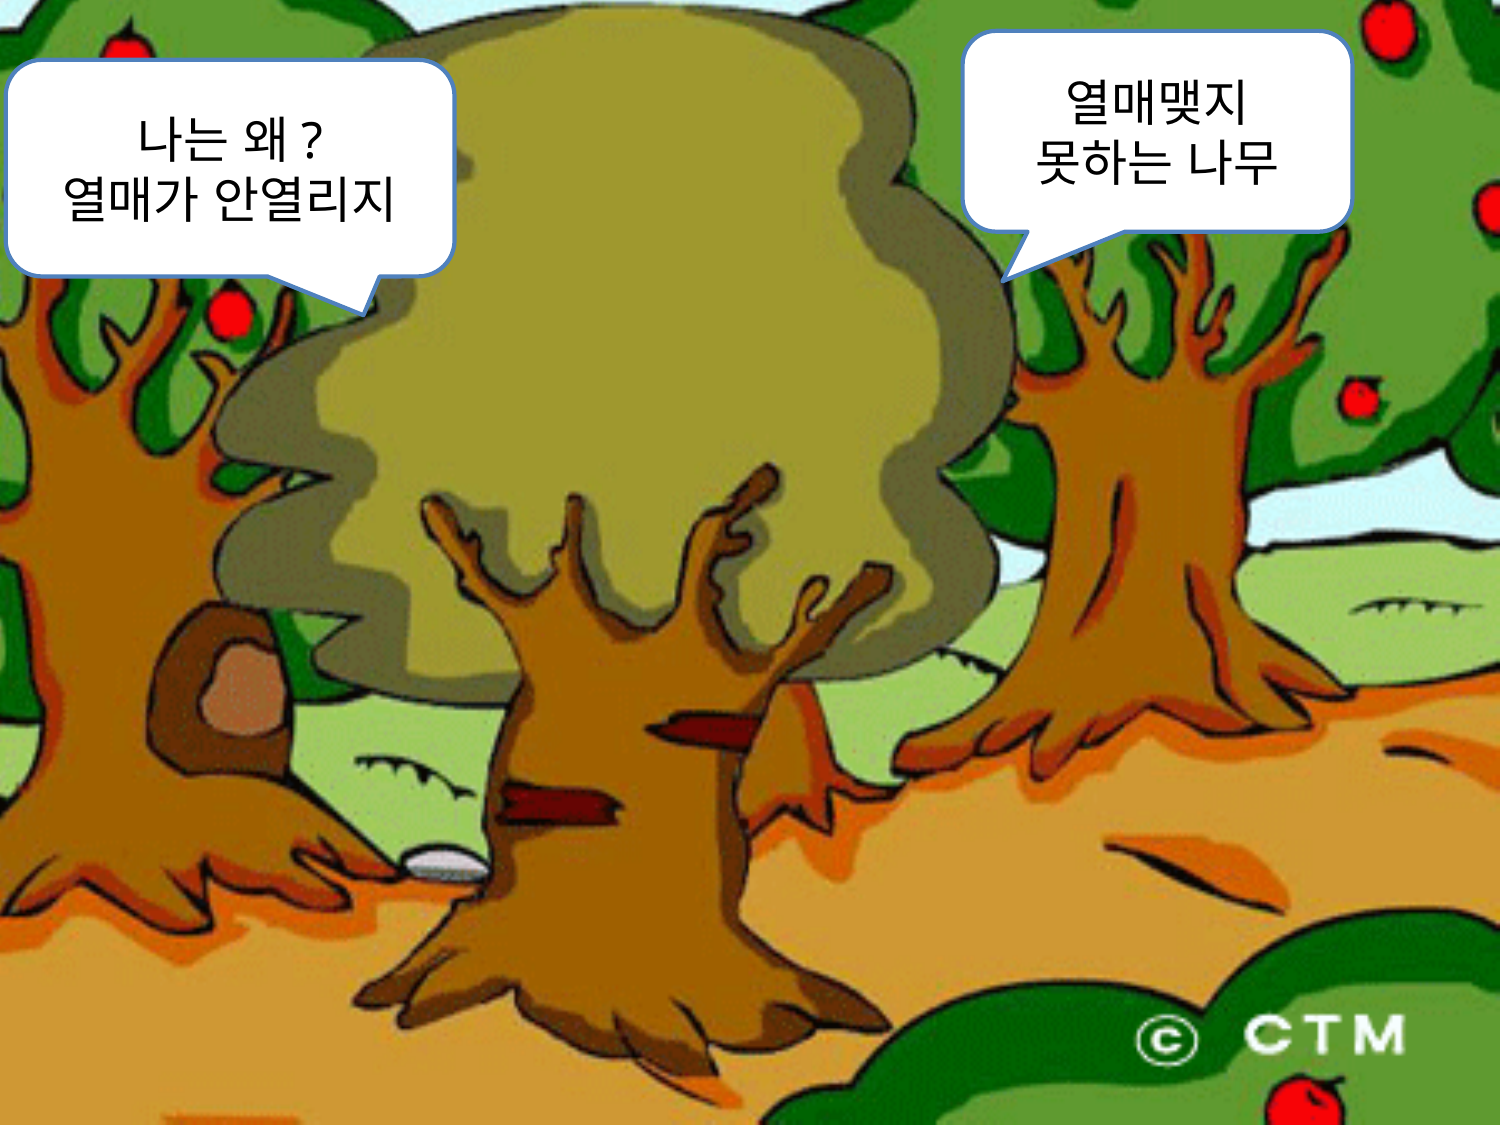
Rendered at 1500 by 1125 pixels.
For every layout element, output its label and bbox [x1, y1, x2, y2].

list [0, 0, 1500, 1125]
